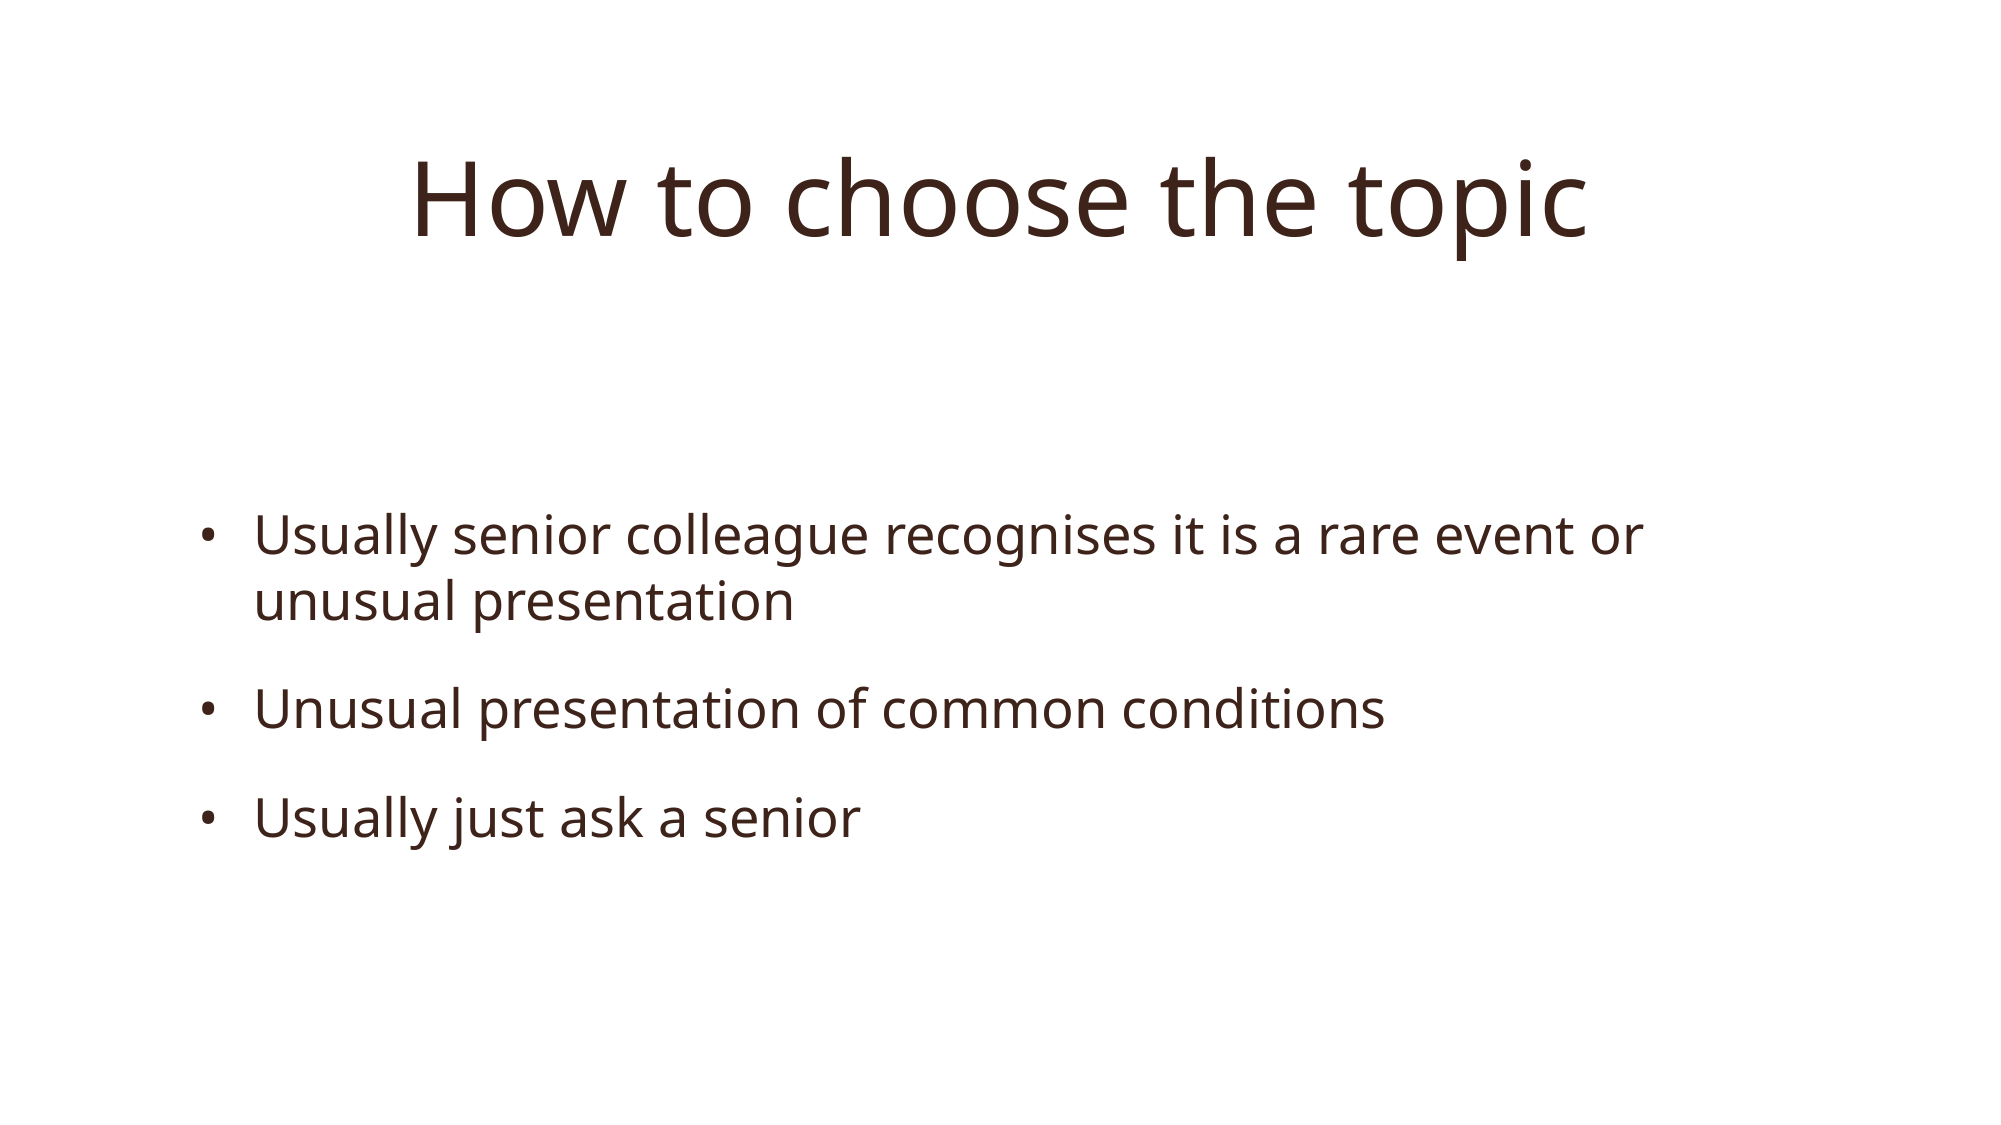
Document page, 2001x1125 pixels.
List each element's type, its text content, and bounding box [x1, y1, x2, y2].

list Usually senior colleague recognises it is a rare event or unusual presentation Unusual presentation of common conditions Usually just ask a senior [194, 338, 1805, 1011]
title How to choose the topic [194, 72, 1805, 316]
